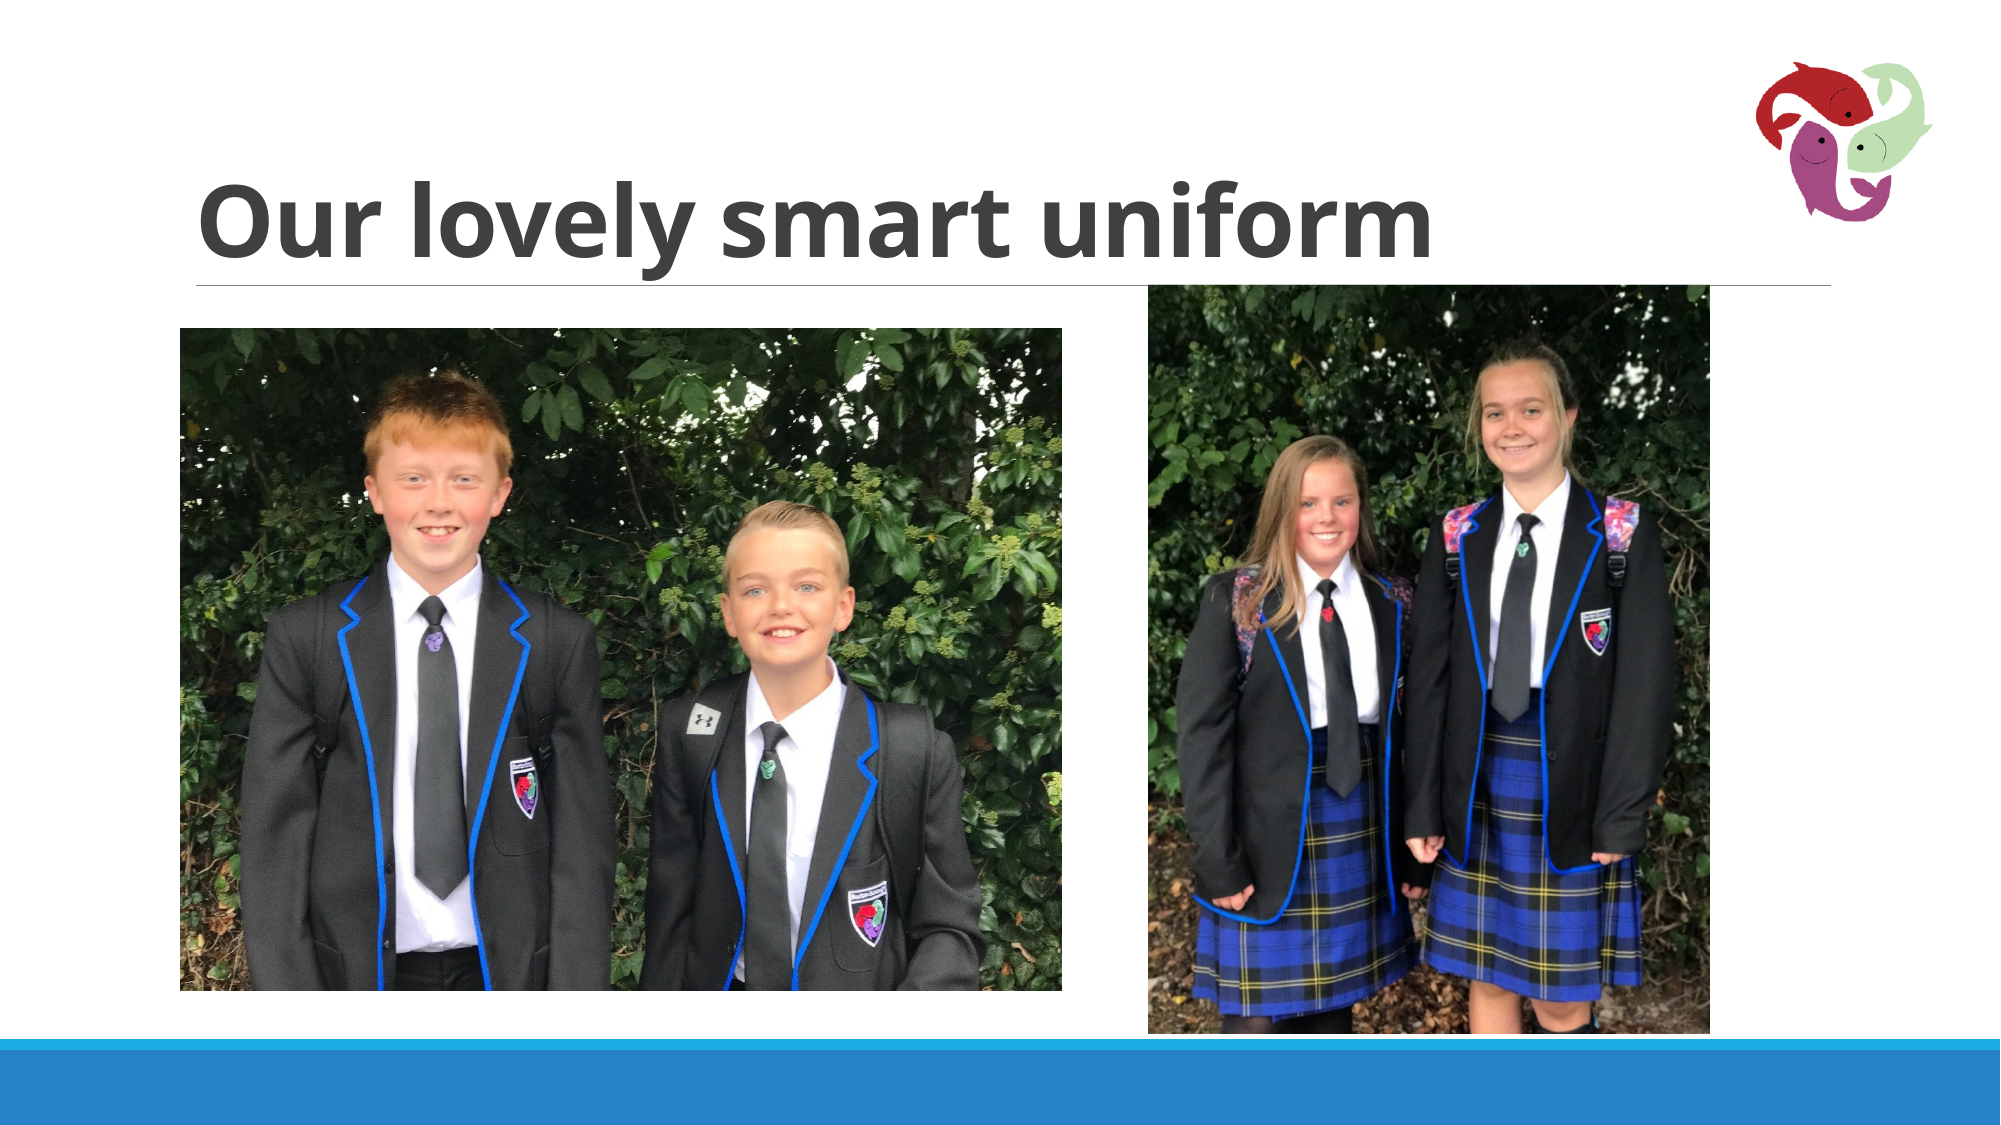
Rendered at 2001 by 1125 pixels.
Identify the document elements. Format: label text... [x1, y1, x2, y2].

title Our lovely smart uniform [180, 47, 1830, 285]
picture [1750, 46, 1942, 227]
picture [179, 285, 1804, 1033]
